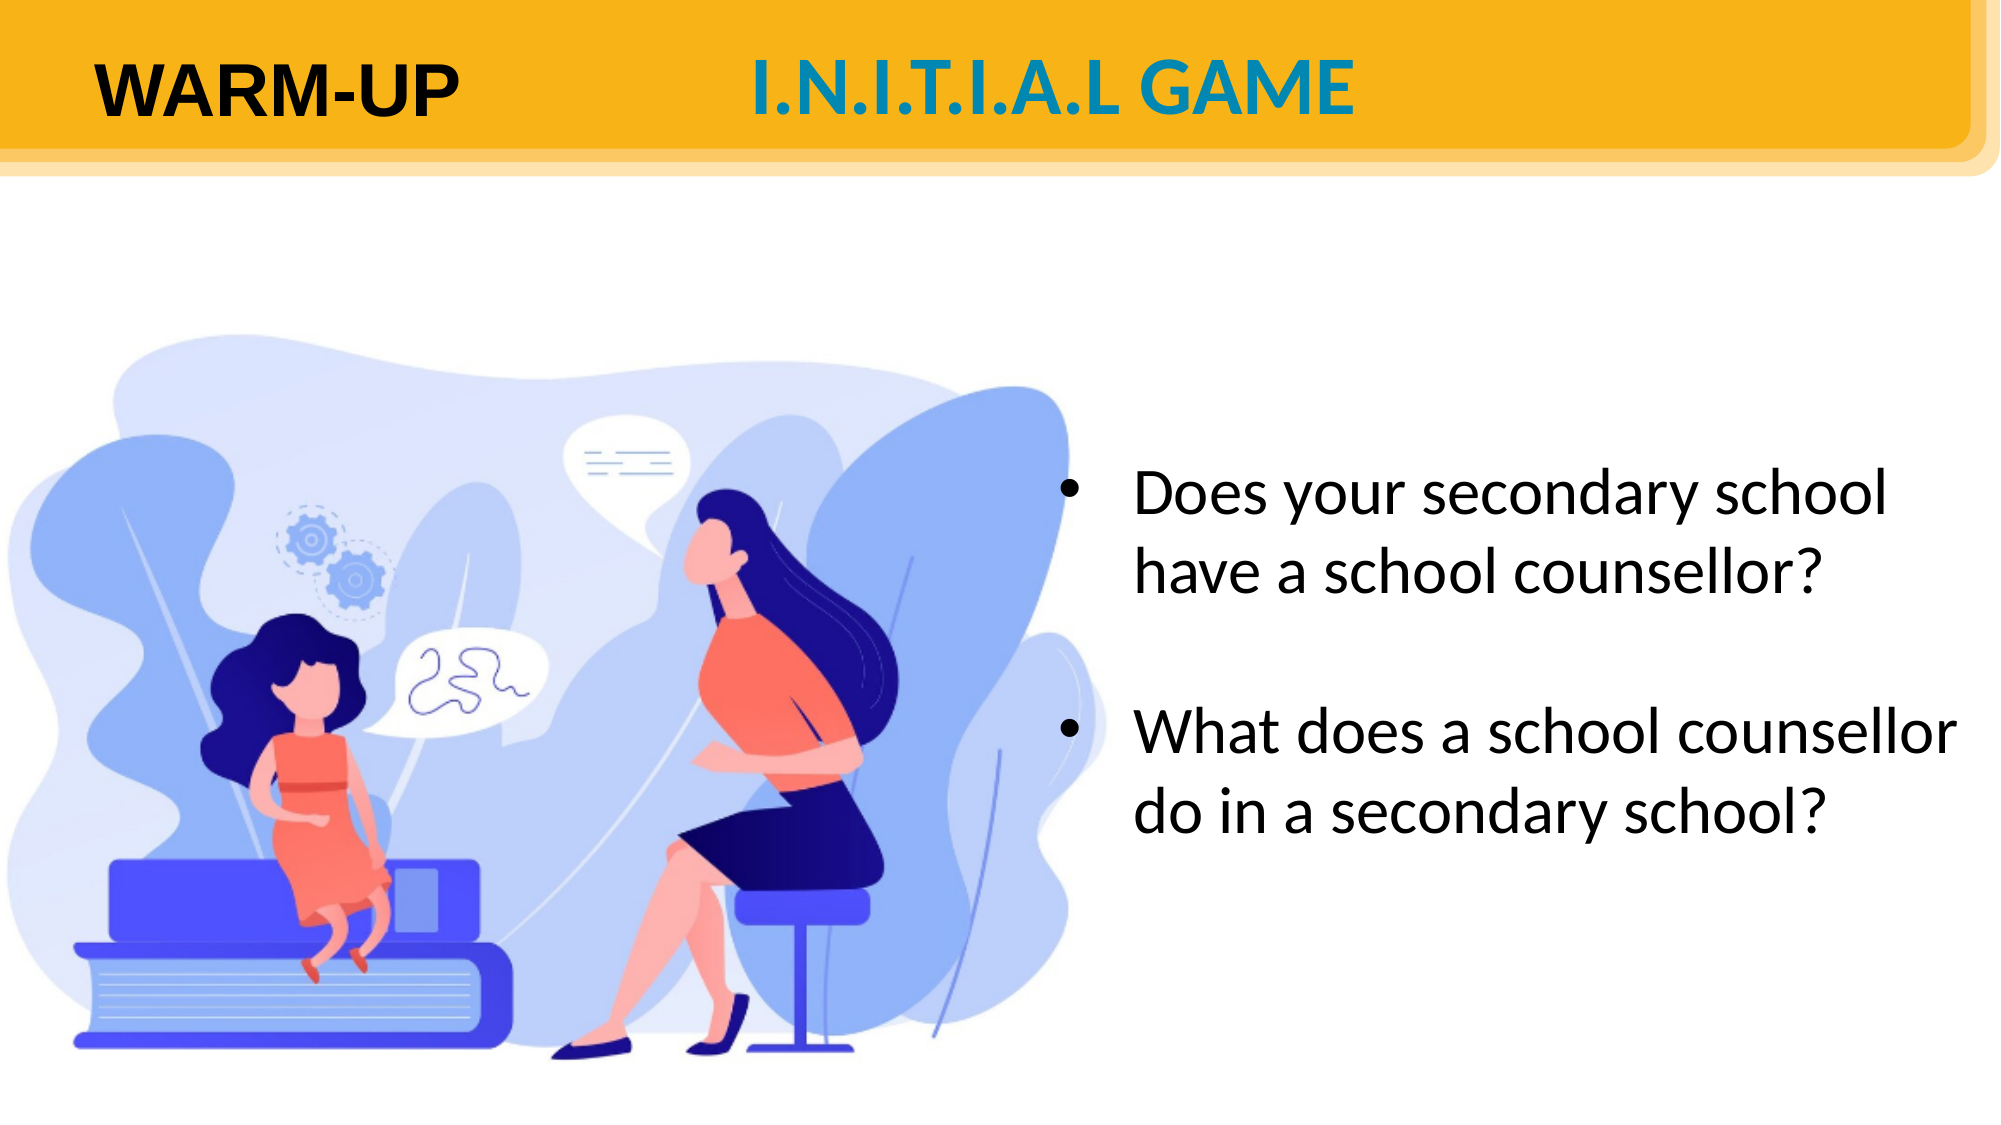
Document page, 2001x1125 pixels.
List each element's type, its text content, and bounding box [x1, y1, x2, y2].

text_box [0, 0, 2000, 177]
picture [0, 333, 1114, 1079]
text_box Does your secondary school have a school counsellor? What does a school counsellor do in a secondary school? [1114, 440, 1987, 855]
